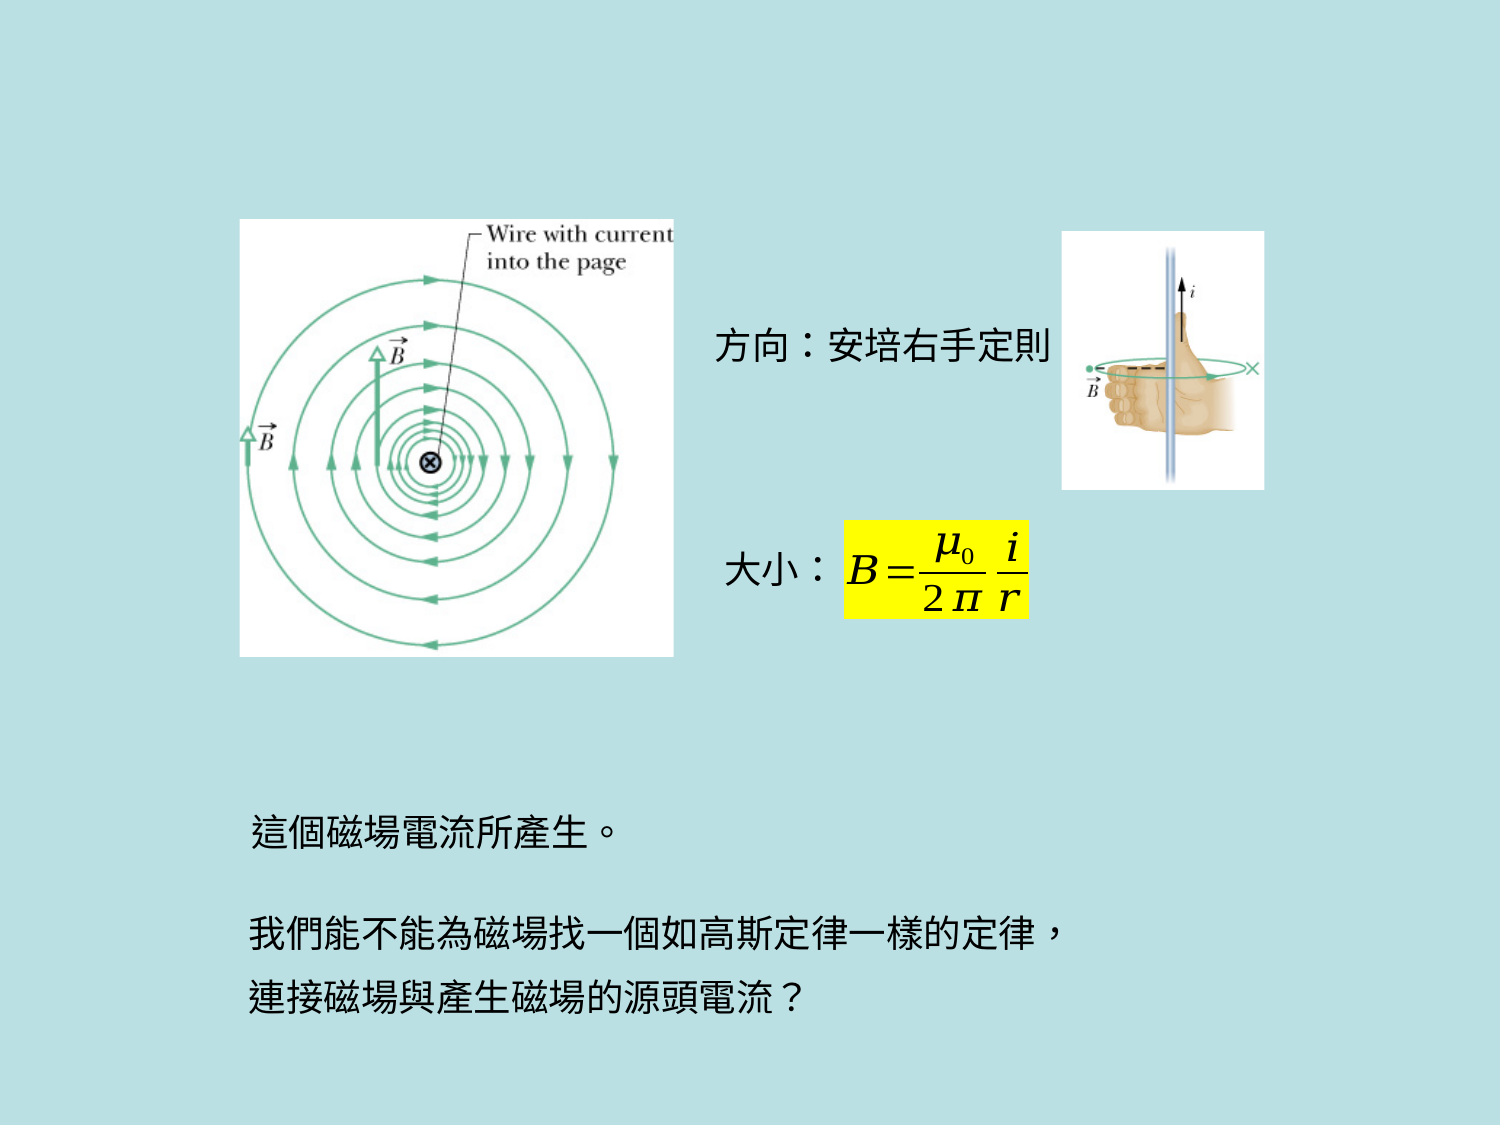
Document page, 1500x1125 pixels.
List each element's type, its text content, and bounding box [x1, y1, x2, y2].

picture [1061, 231, 1265, 490]
text_box 方向：安培右手定則 [700, 314, 1056, 375]
picture [239, 219, 674, 658]
text_box 大小： [709, 539, 844, 599]
